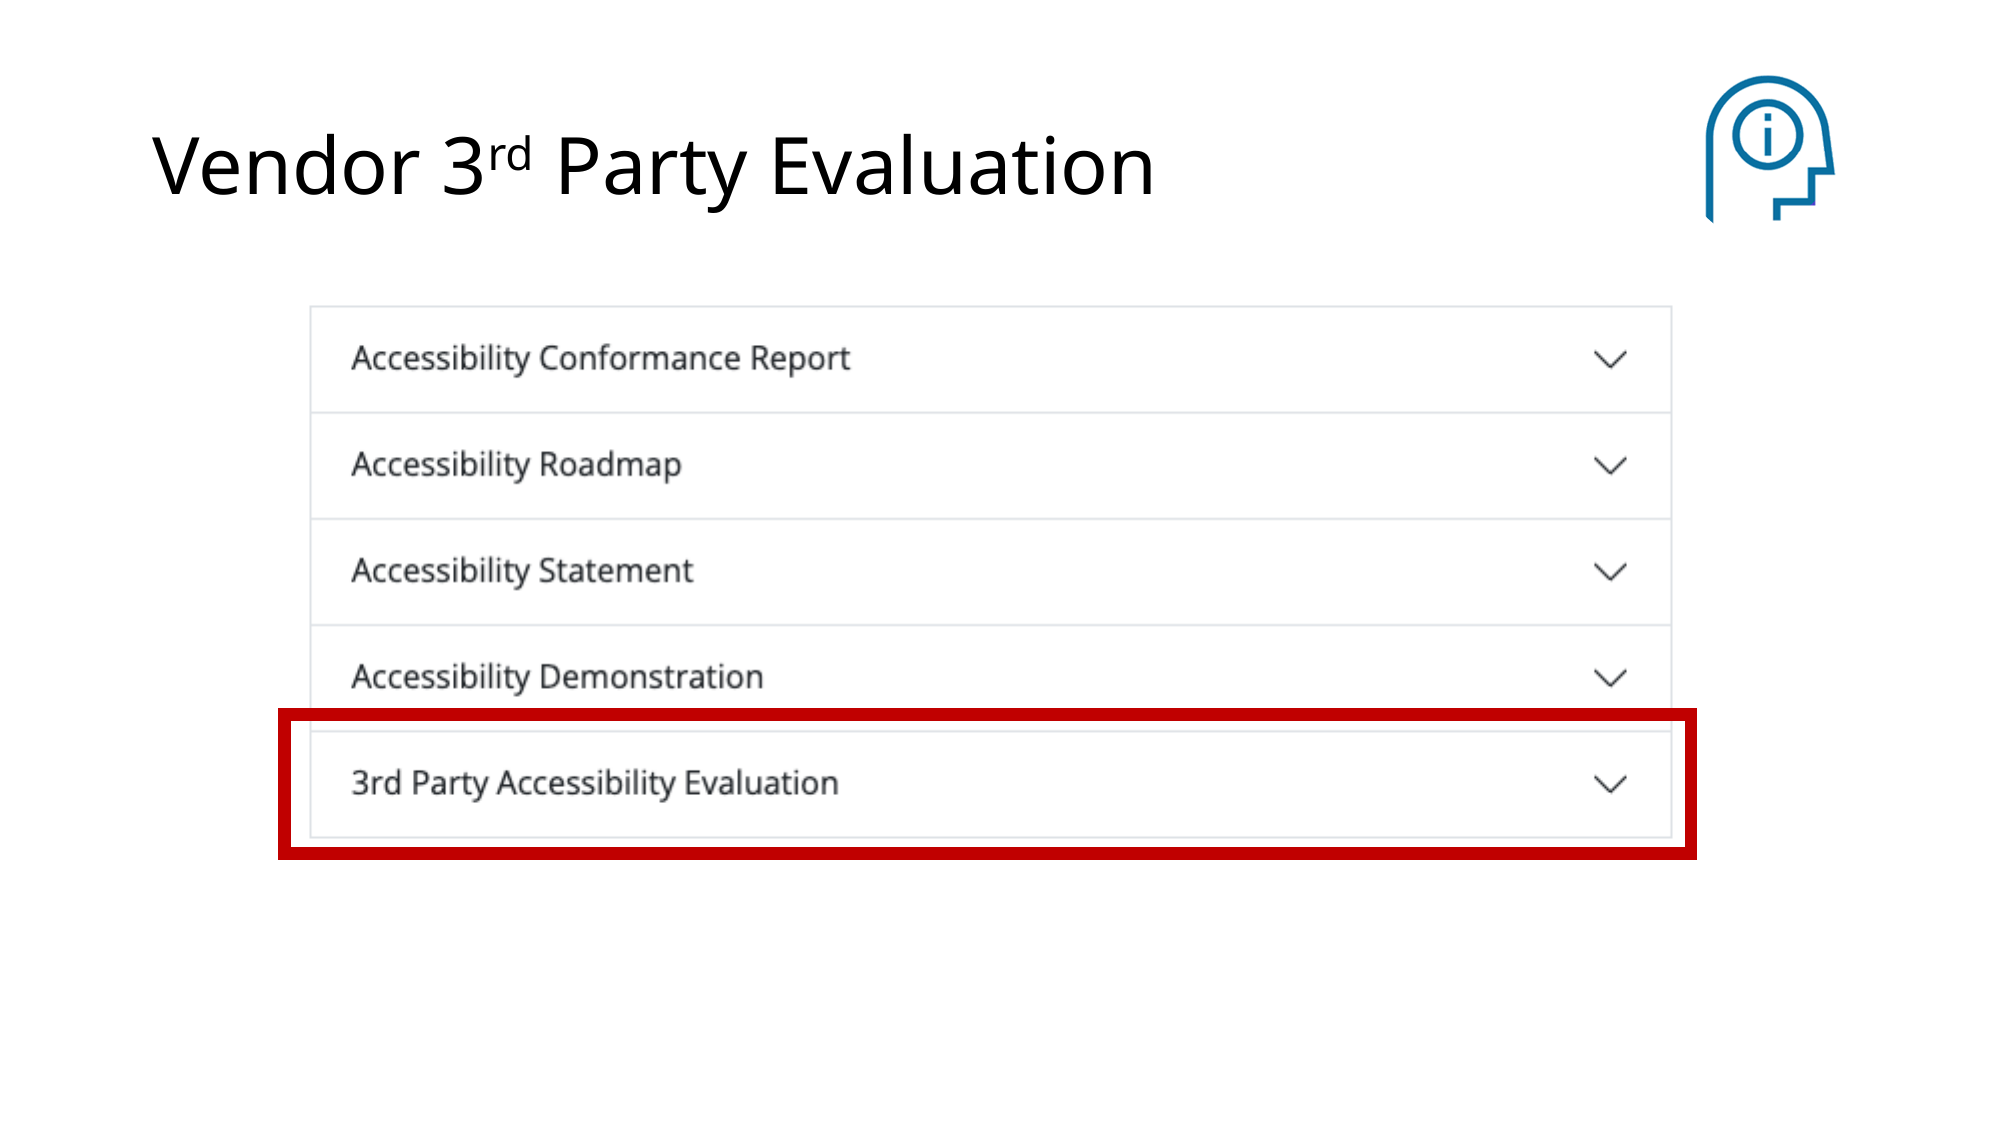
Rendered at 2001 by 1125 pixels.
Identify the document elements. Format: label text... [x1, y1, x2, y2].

picture [308, 304, 1675, 841]
text_box [283, 714, 1692, 855]
title Vendor 3rd Party Evaluation [137, 59, 1863, 278]
text_box [1676, 58, 1864, 246]
